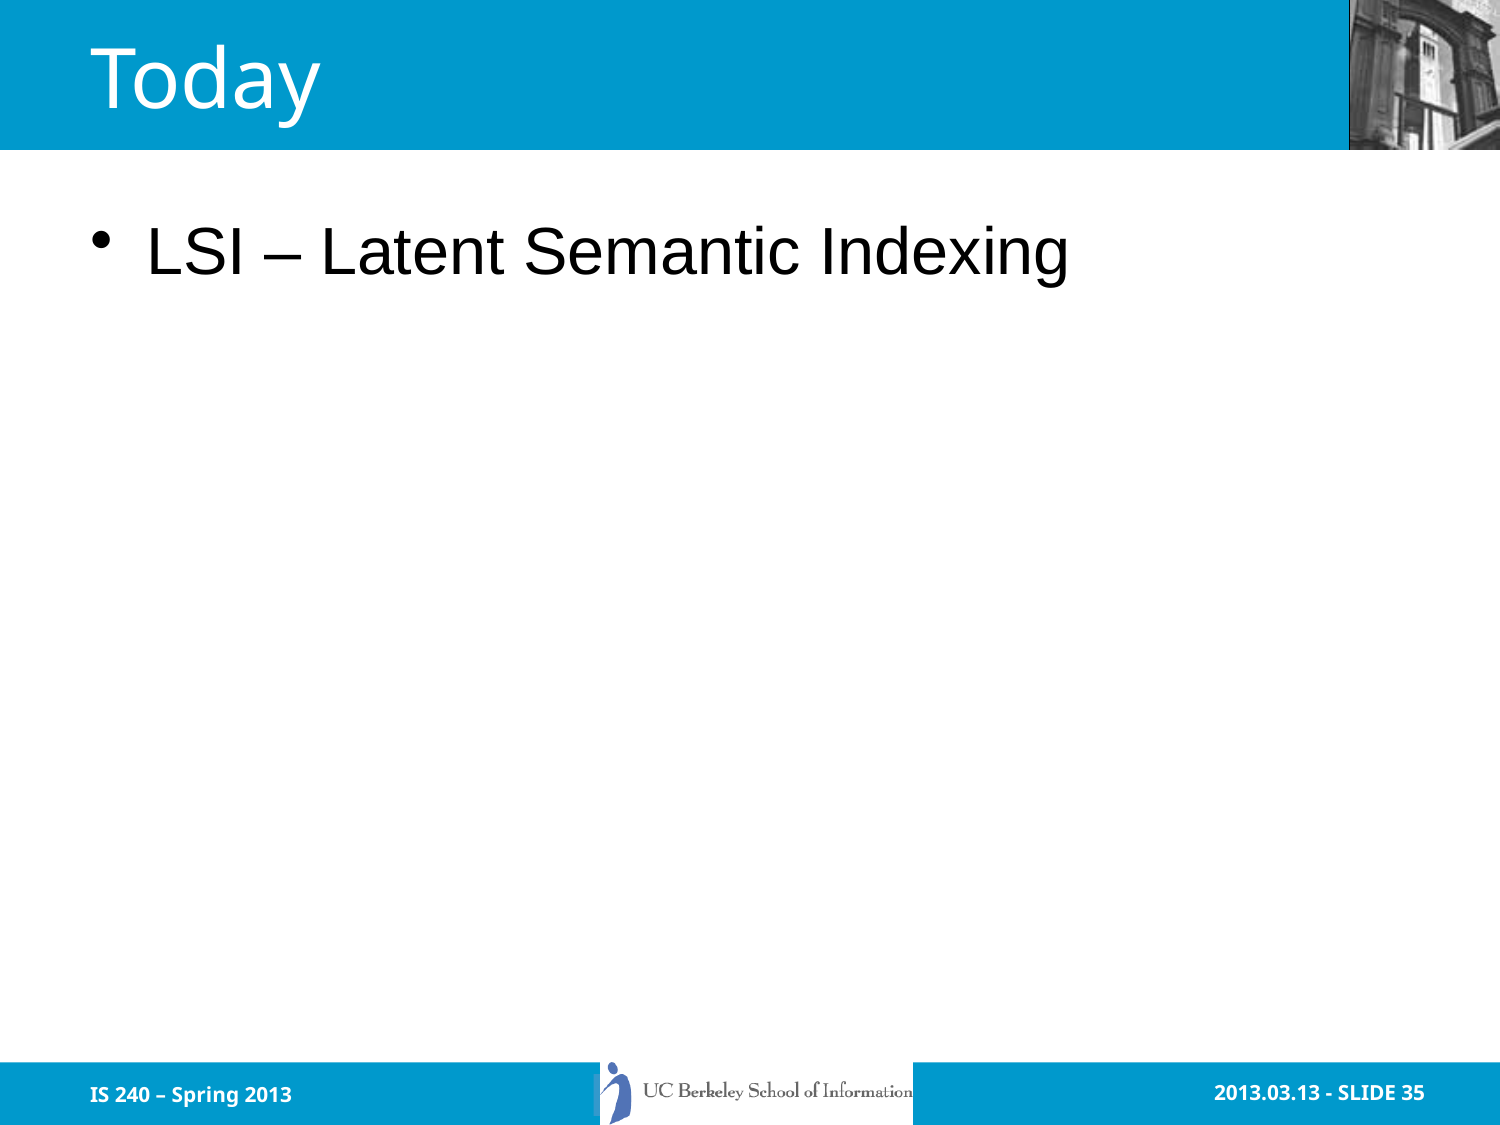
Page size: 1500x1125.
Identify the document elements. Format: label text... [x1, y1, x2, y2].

picture [1350, 0, 1500, 150]
title Today [75, 0, 1350, 150]
picture [594, 1062, 912, 1125]
slide_number IS 240 – Spring 2013 [75, 1062, 388, 1125]
list LSI – Latent Semantic Indexing [75, 200, 1425, 1013]
